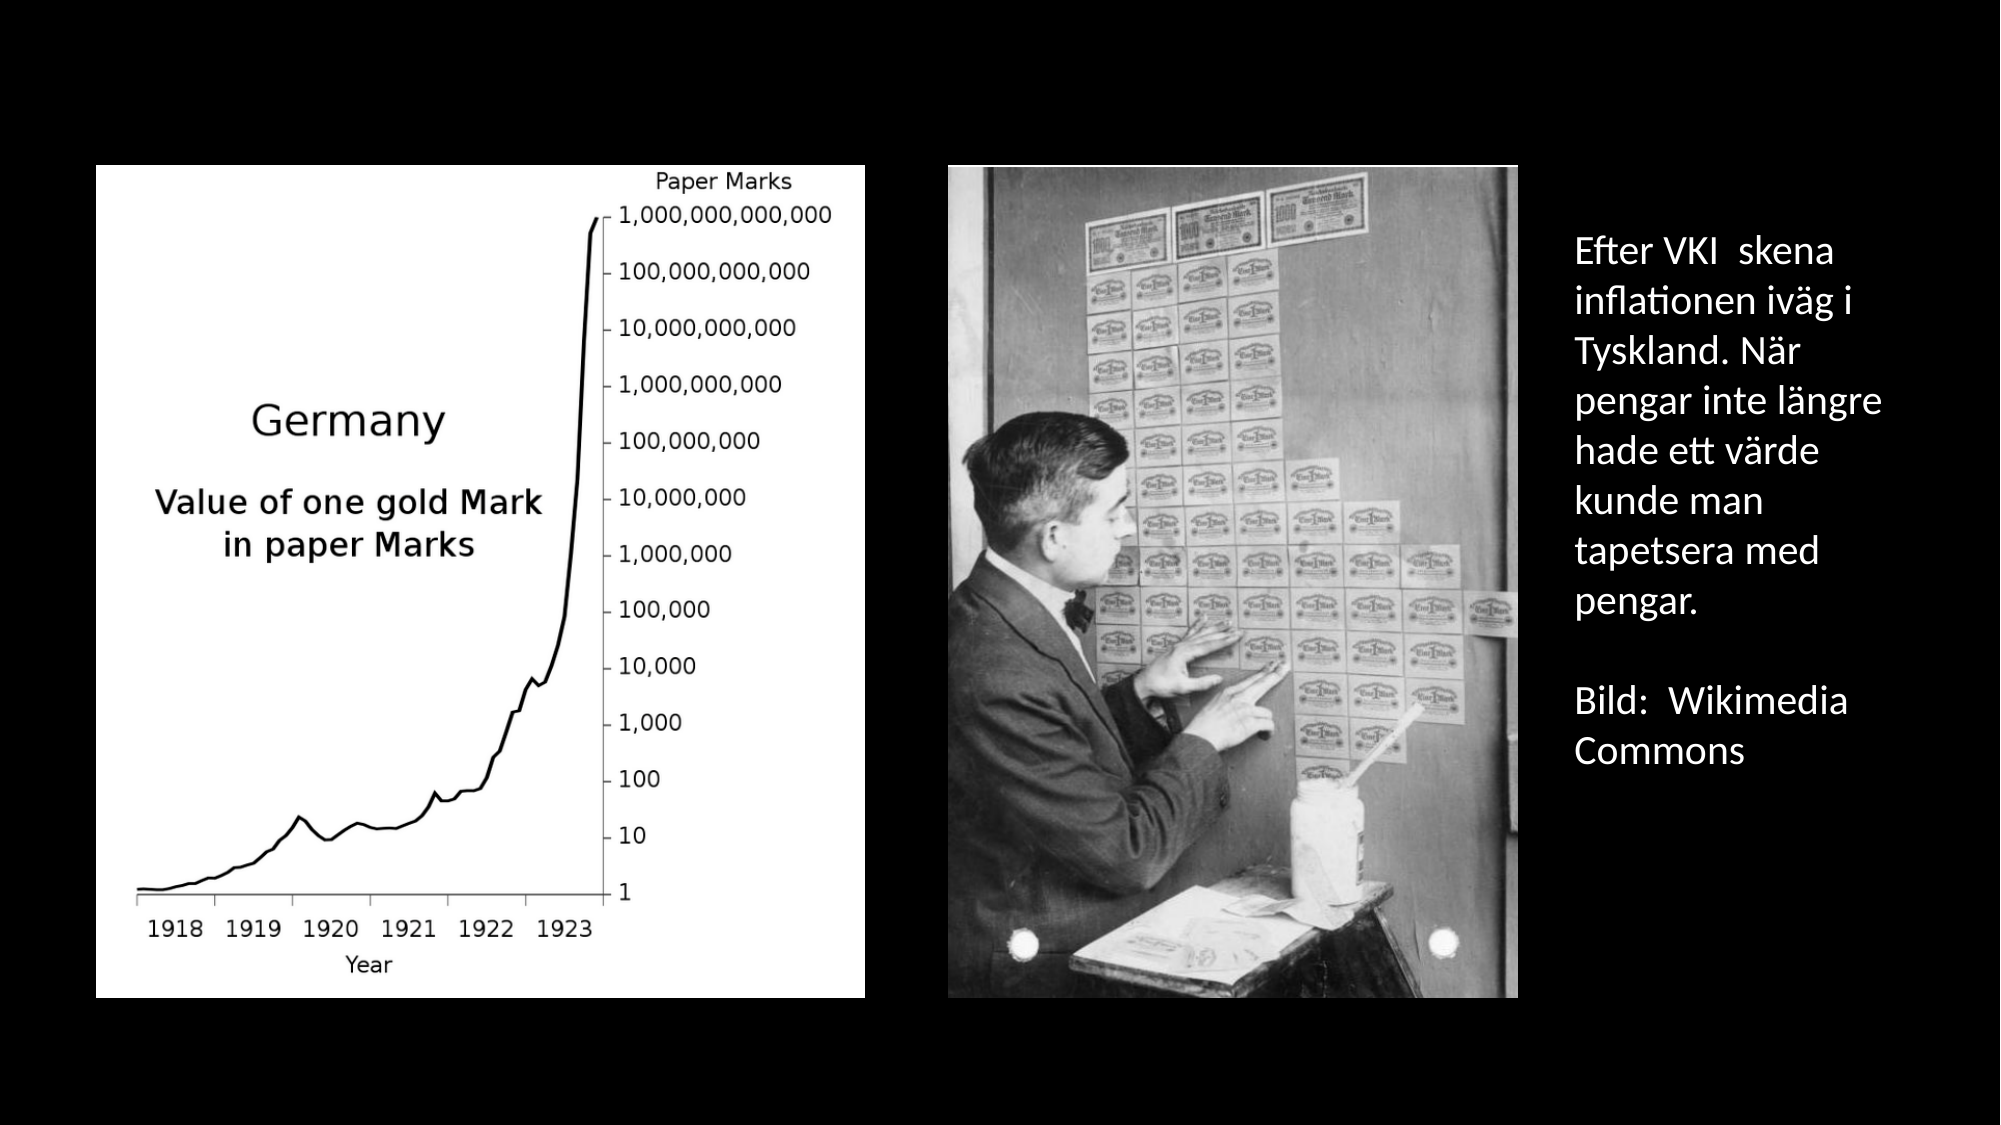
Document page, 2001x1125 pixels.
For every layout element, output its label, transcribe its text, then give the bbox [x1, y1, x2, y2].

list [96, 165, 865, 998]
picture [948, 165, 1519, 998]
text_box Efter VKI skena inflationen iväg i Tyskland. När pengar inte längre hade ett värde kunde man tapetsera med pengar. Bild: Wikimedia Commons [1559, 165, 1920, 781]
